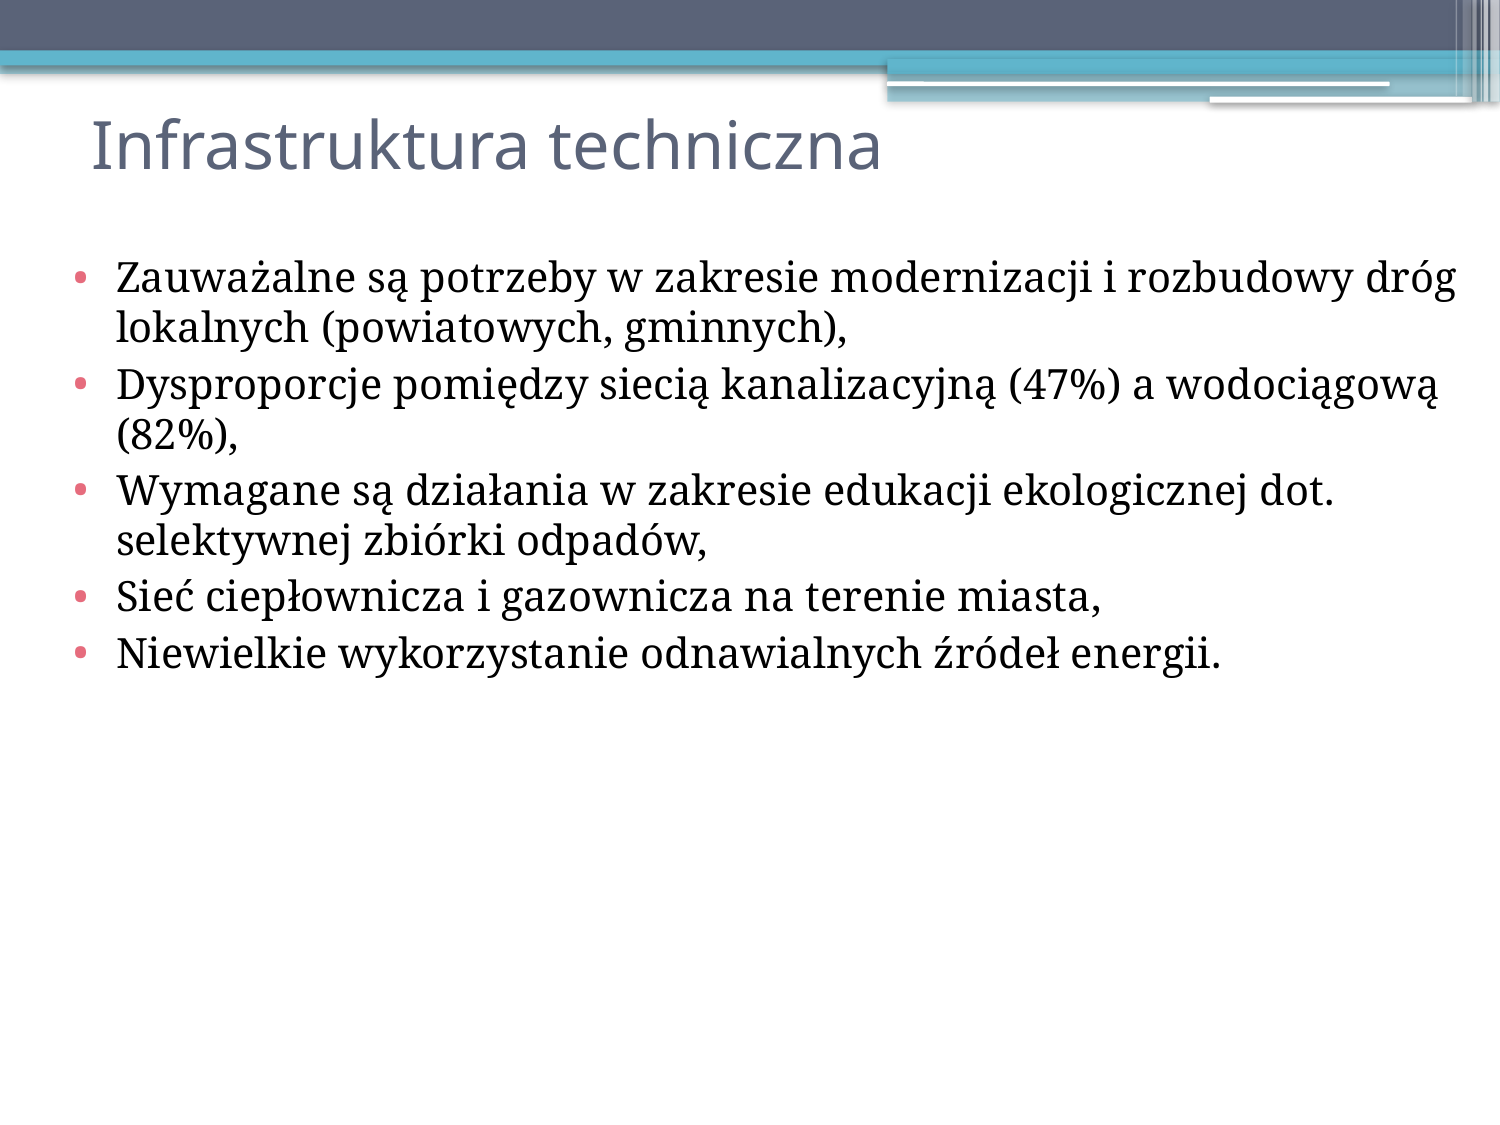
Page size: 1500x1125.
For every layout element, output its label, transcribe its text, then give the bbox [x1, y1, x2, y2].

title Infrastruktura techniczna [76, 78, 1427, 209]
list Zauważalne są potrzeby w zakresie modernizacji i rozbudowy dróg lokalnych (powiatowych, gminnych), Dysproporcje pomiędzy siecią kanalizacyjną (47%) a wodociągową (82%), Wymagane są działania w zakresie edukacji ekologicznej dot. selektywnej zbiórki odpadów, Sieć ciepłownicza i gazownicza na terenie miasta, Niewielkie wykorzystanie odnawialnych źródeł energii. [41, 243, 1500, 1079]
